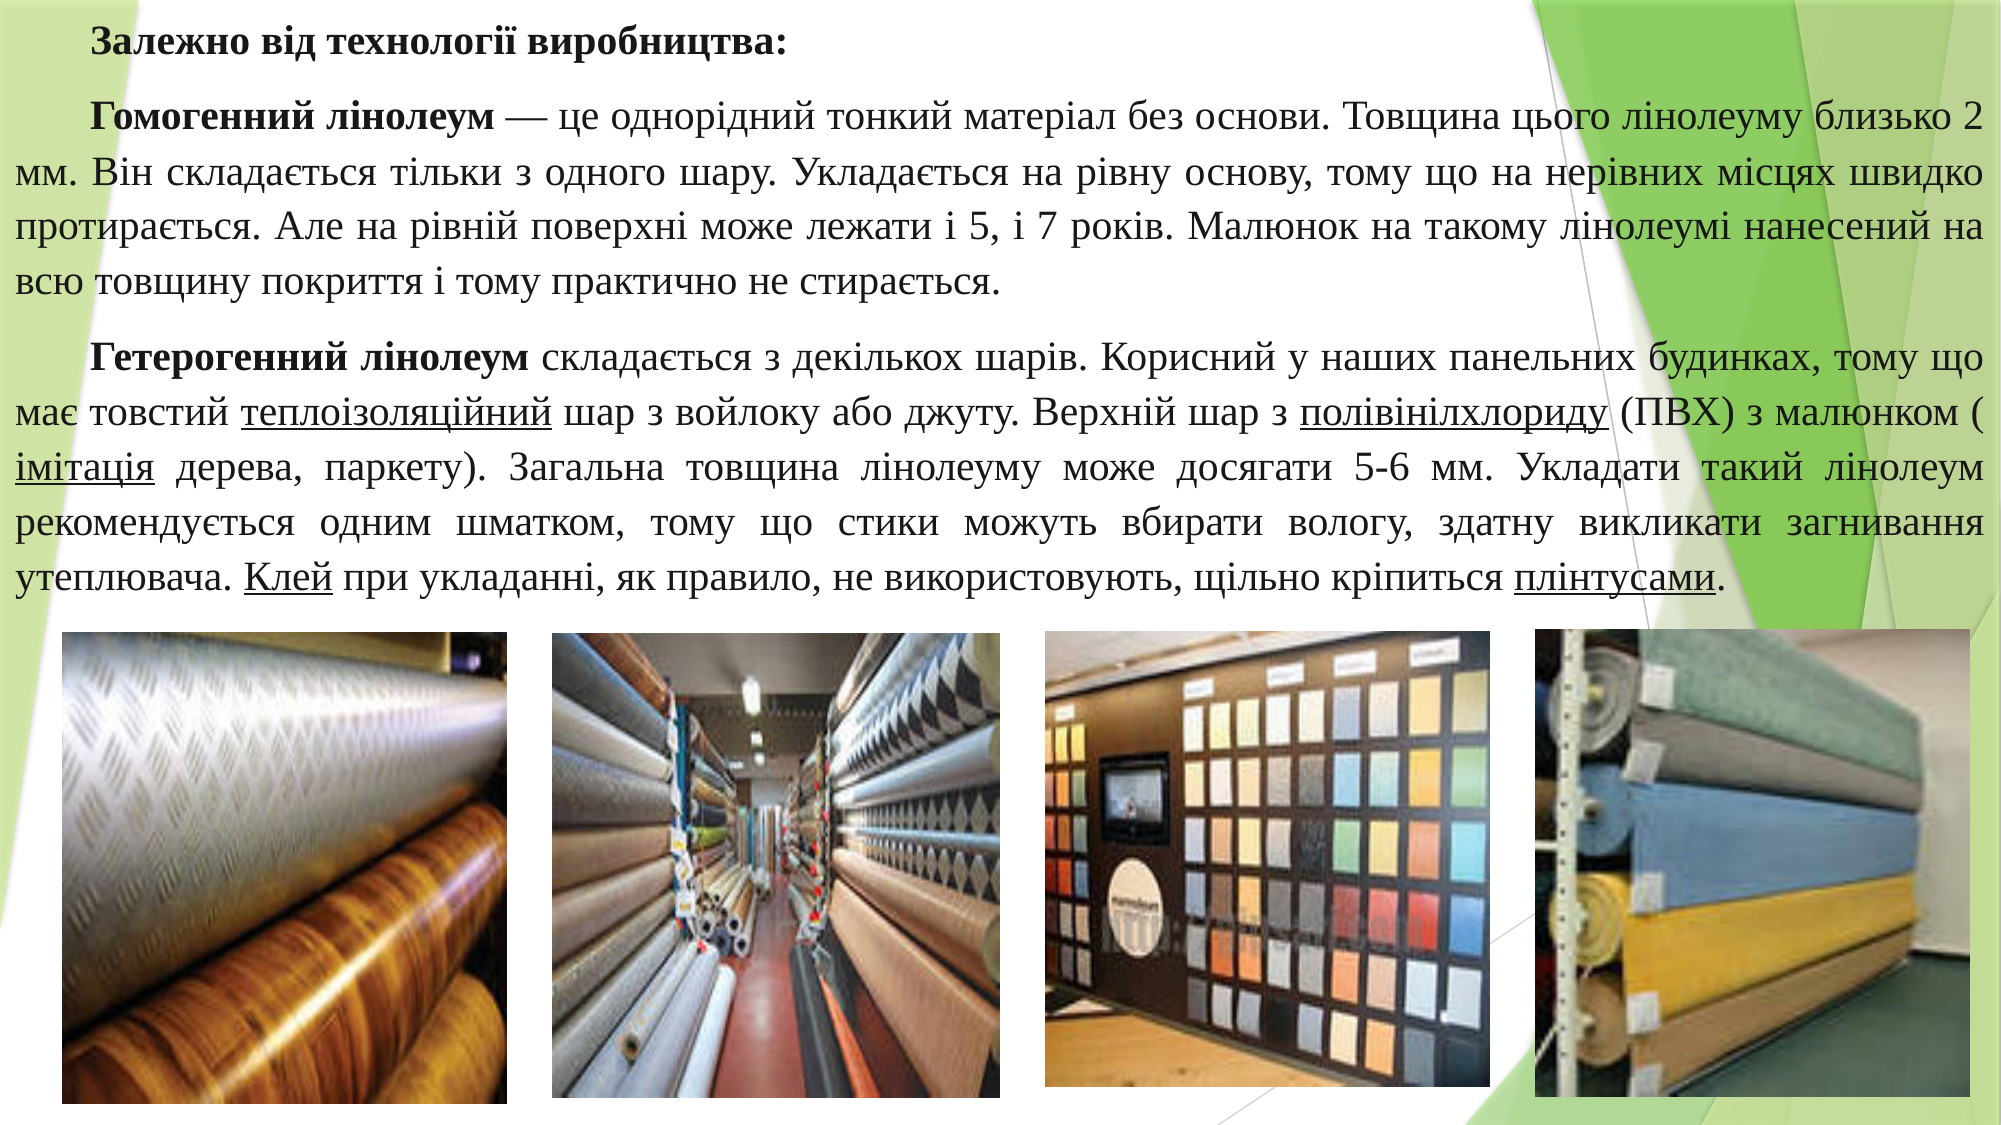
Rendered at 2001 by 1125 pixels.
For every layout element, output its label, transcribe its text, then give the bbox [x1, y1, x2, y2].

subtitle Залежно від технології виробництва: Гомогенний лінолеум — це однорідний тонкий матеріал без основи. Товщина цього лінолеуму близько 2 мм. Він складається тільки з одного шару. Укладається на рівну основу, тому що на нерівних місцях швидко протирається. Але на рівній поверхні може лежати і 5, і 7 років. Малюнок на такому лінолеумі нанесений на всю товщину покриття і тому практично не стирається. Гетерогенний лінолеум складається з декількох шарів. Корисний у наших панельних будинках, тому що має товстий теплоізоляційний шар з войлоку або джуту. Верхній шар з полівінілхлориду (ПВХ) з малюнком (імітація дерева, паркету). Загальна товщина лінолеуму може досягати 5-6 мм. Укладати такий лінолеум рекомендується одним шматком, тому що стики можуть вбирати вологу, здатну викликати загнивання утеплювача. Клей при укладанні, як правило, не використовують, щільно кріпиться плінтусами. [0, 0, 2000, 1125]
picture [1534, 628, 1971, 1098]
picture [1045, 630, 1491, 1087]
picture [61, 631, 507, 1105]
picture [552, 632, 1001, 1098]
